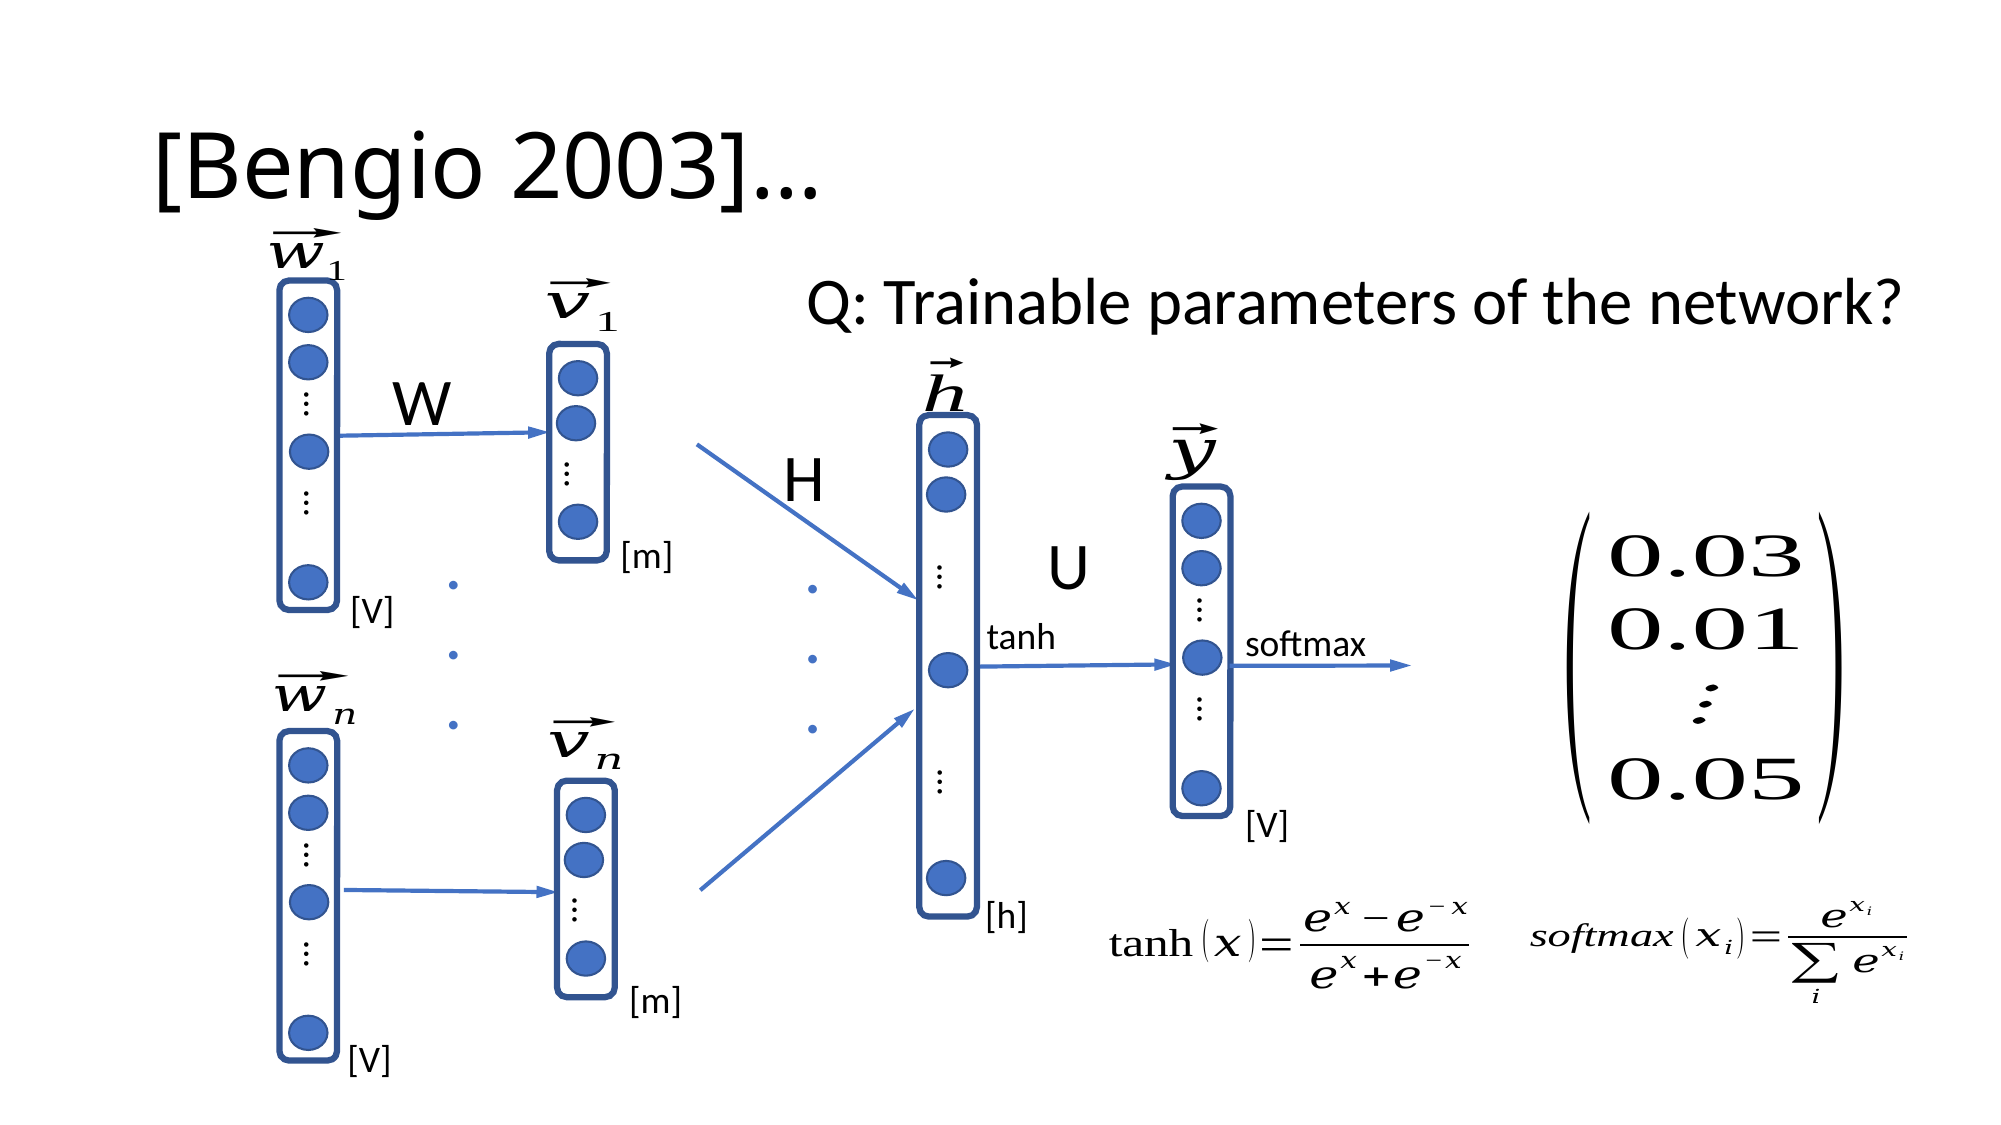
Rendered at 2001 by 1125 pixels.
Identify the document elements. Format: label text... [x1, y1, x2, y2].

text_box Q: Trainable parameters of the network? [791, 250, 1921, 346]
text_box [247, 226, 720, 1089]
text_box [696, 355, 1412, 945]
